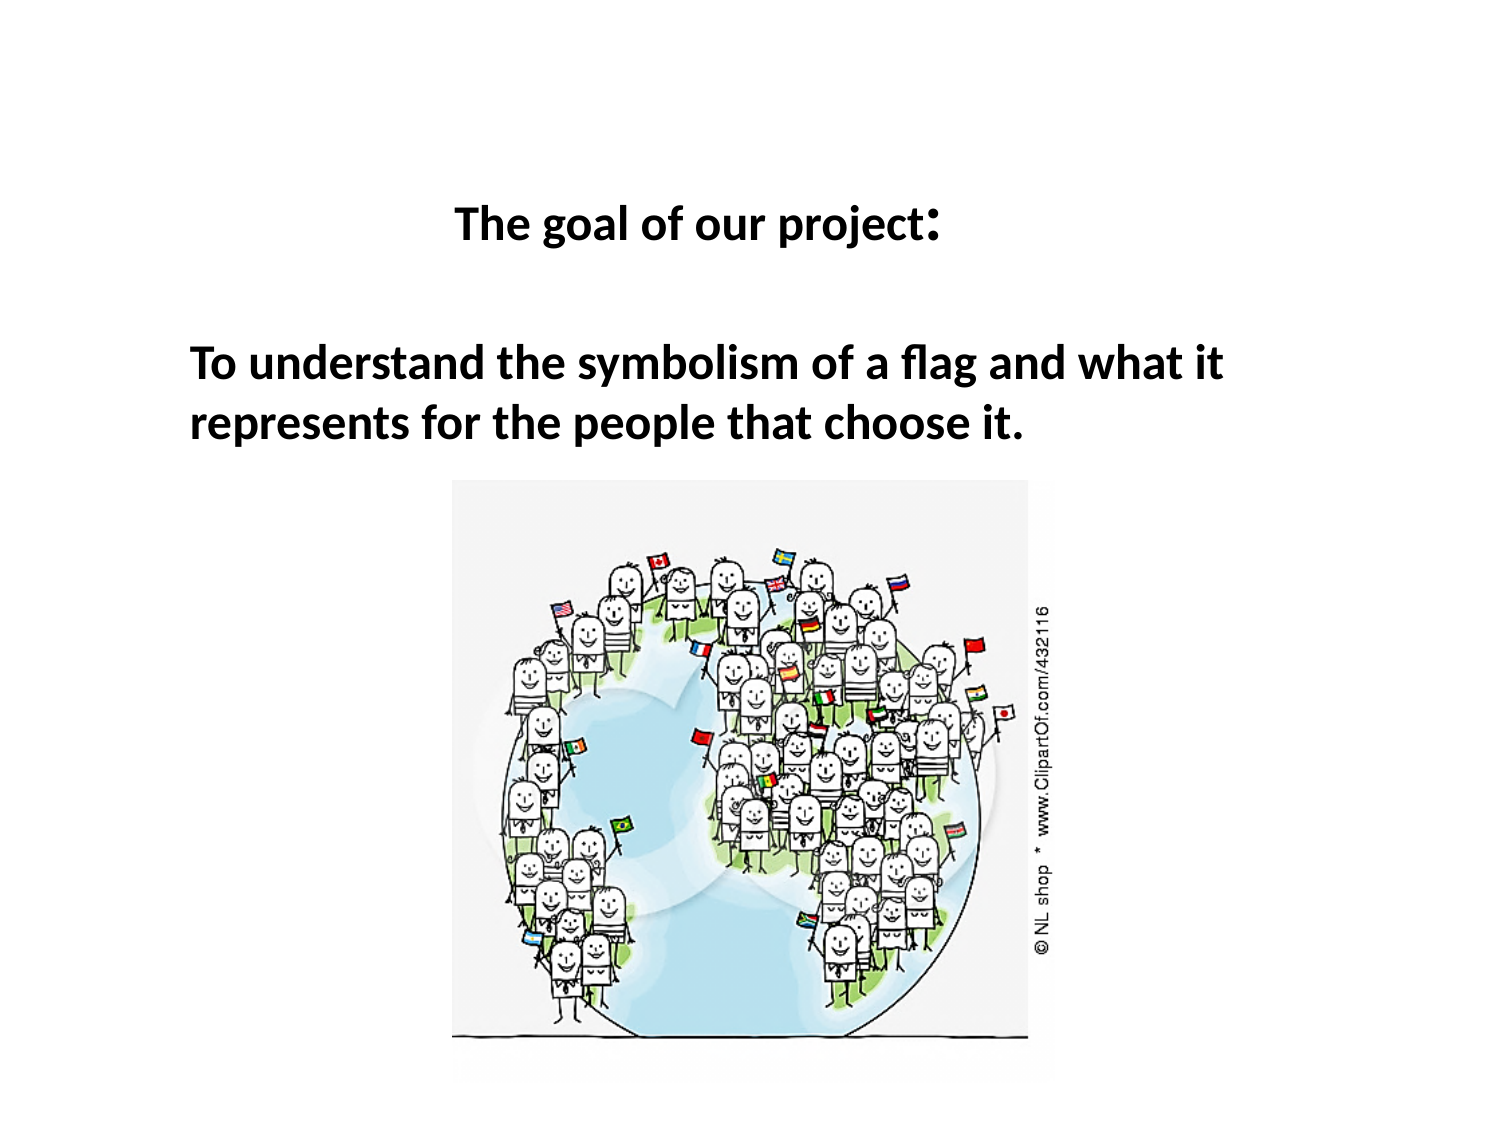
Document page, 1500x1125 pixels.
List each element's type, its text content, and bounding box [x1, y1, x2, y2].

text_box To understand the symbolism of a flag and what it represents for the people that choose it. [174, 262, 1425, 598]
picture [452, 480, 1055, 1083]
text_box The goal of our project: [439, 166, 959, 262]
